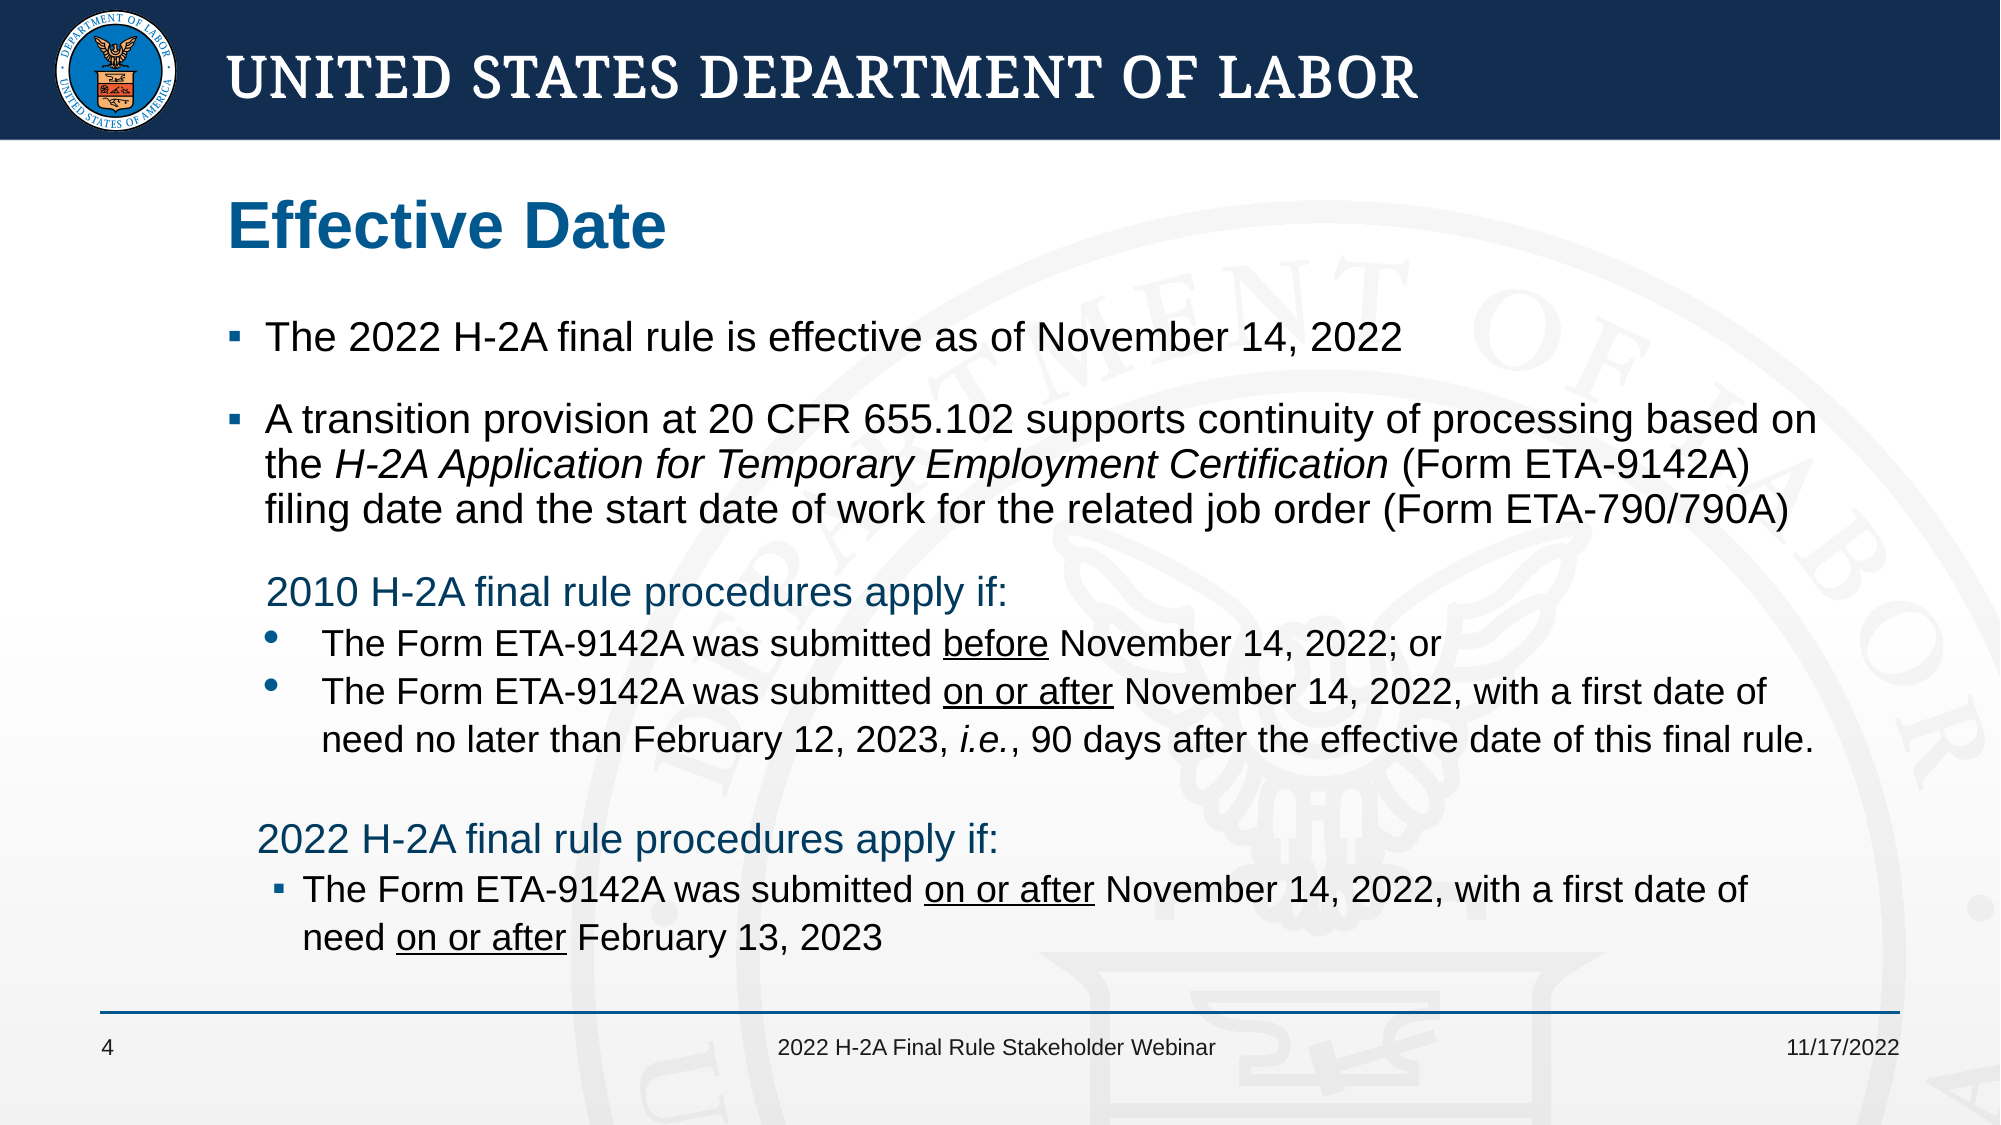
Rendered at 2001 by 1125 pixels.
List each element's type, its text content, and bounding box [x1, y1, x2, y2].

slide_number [1741, 1027, 1900, 1065]
slide_number 4 [101, 1027, 252, 1065]
picture [0, 0, 2000, 1125]
footer 2022 H-2A Final Rule Stakeholder Webinar [284, 1027, 1710, 1065]
title Effective Date [212, 149, 1788, 271]
list The 2022 H-2A final rule is effective as of November 14, 2022 A transition provision at 20 CFR 655.102 supports continuity of processing based on the H-2A Application for Temporary Employment Certification (Form ETA-9142A) filing date and the start date of work for the related job order (Form ETA-790/790A) 2010 H-2A final rule procedures apply if: The Form ETA-9142A was submitted before November 14, 2022; or The Form ETA-9142A was submitted on or after November 14, 2022, with a first date of need no later than February 12, 2023, i.e., 90 days after the effective date of this final rule. 2022 H-2A final rule procedures apply if: The Form ETA-9142A was submitted on or after November 14, 2022, with a first date of need on or after February 13, 2023 [212, 307, 1842, 976]
